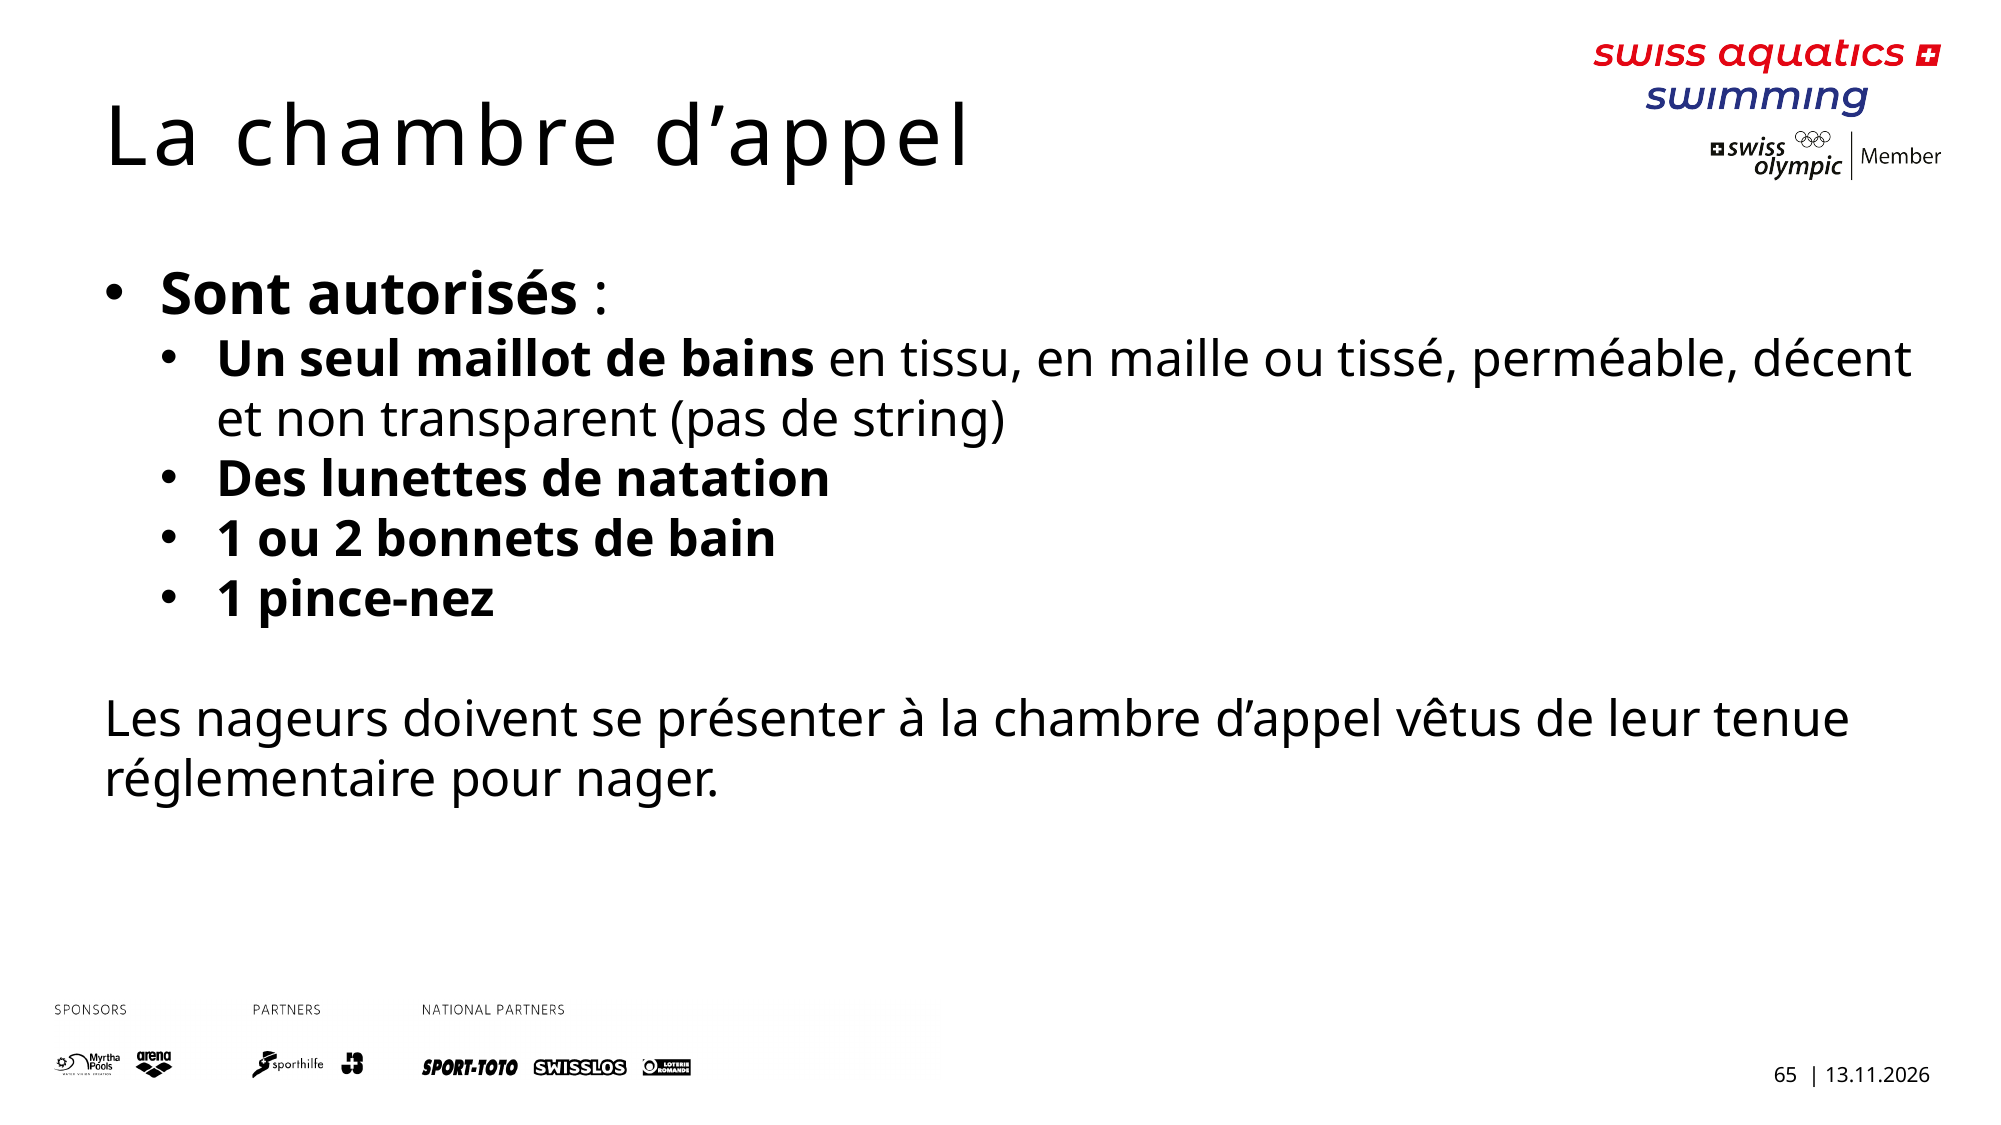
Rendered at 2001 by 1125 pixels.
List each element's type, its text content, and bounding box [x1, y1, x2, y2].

picture [54, 999, 941, 1080]
text_box Sont autorisés : Un seul maillot de bains en tissu, en maille ou tissé, perméable, décent et non transparent (pas de string) Des lunettes de natation 1 ou 2 bonnets de bain 1 pince-nez Les nageurs doivent se présenter à la chambre d’appel vêtus de leur tenue réglementaire pour nager. [89, 259, 1931, 989]
picture [1589, 12, 1944, 250]
text_box La chambre d’appel [89, 75, 1618, 216]
